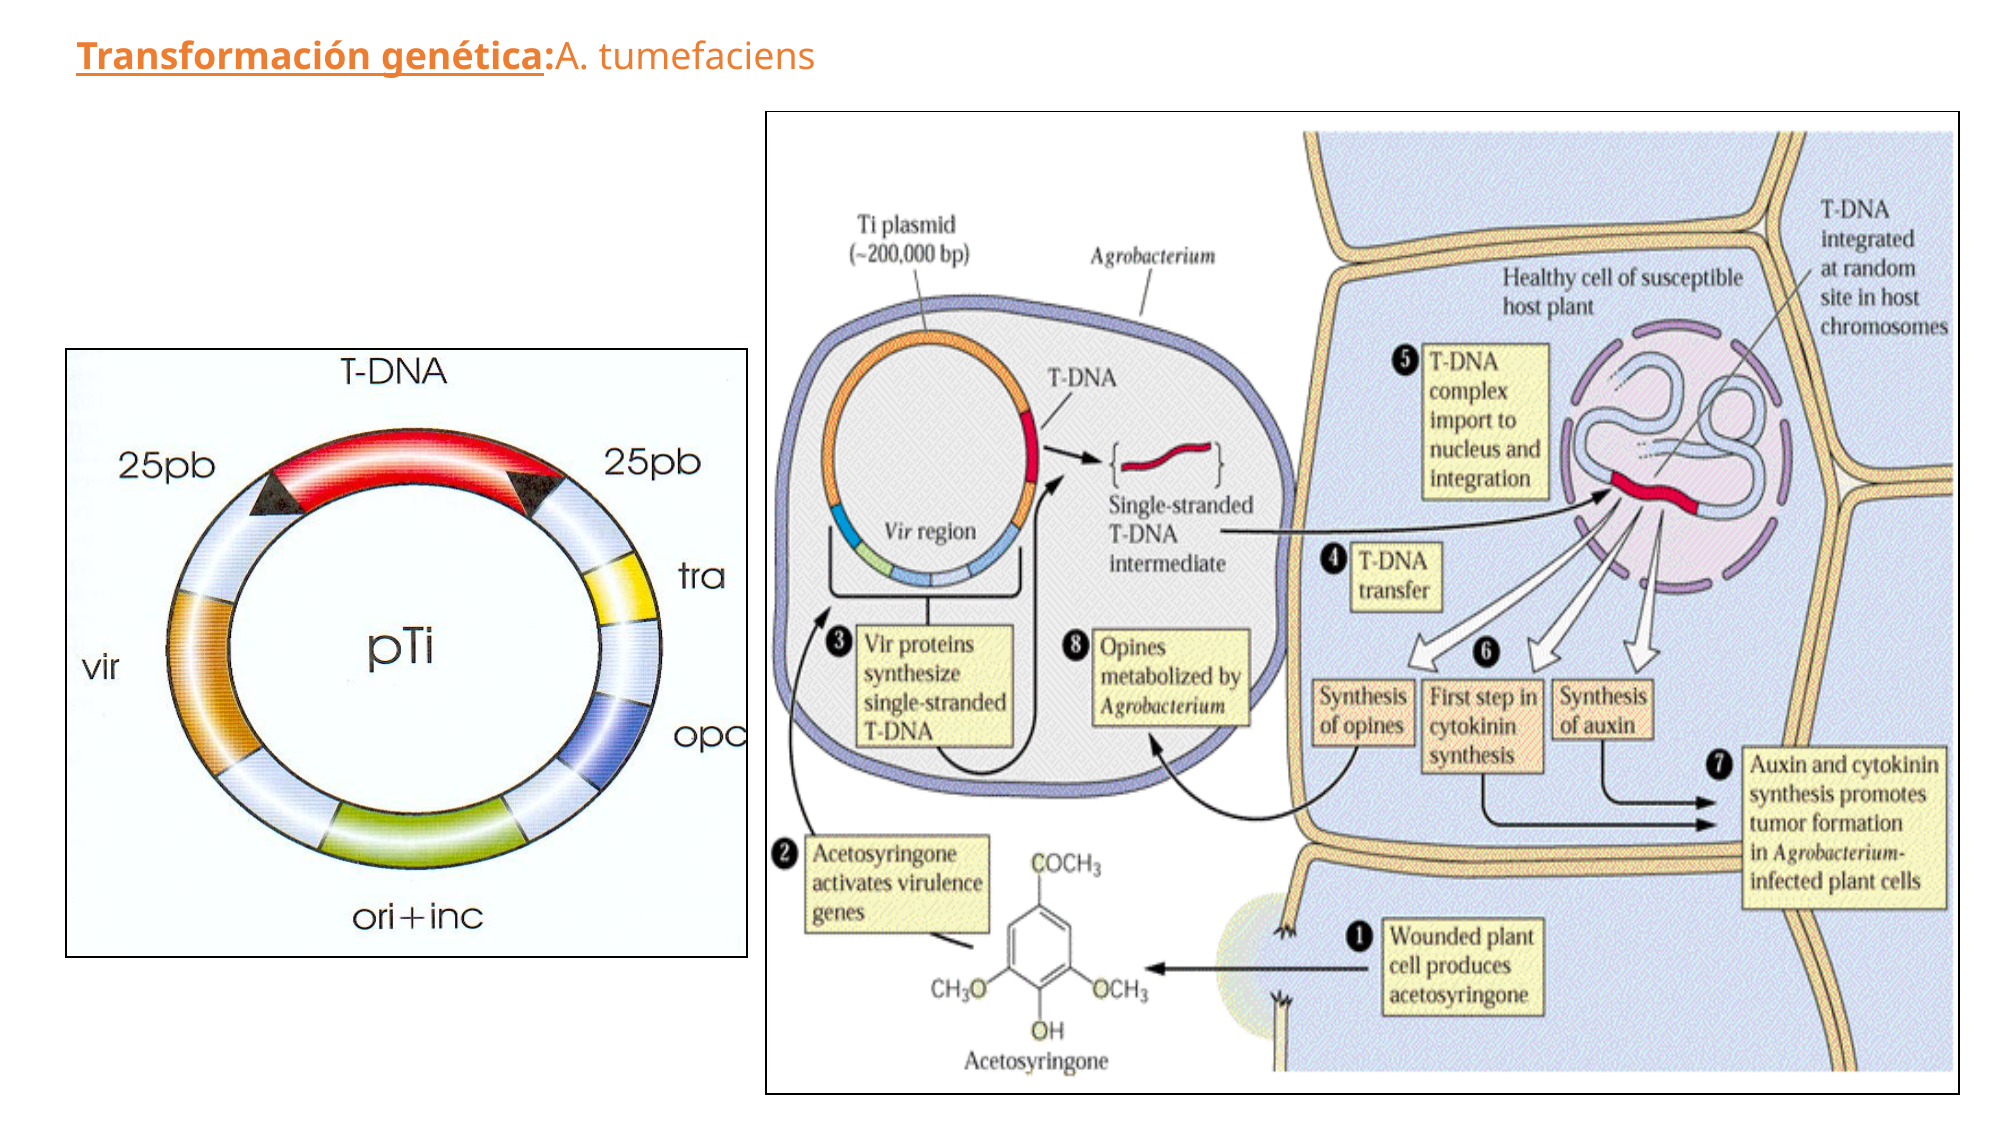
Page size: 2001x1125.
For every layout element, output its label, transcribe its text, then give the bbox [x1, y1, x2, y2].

picture [766, 112, 1959, 1094]
picture [66, 349, 747, 957]
text_box Transformación genética:A. tumefaciens [61, 24, 831, 85]
